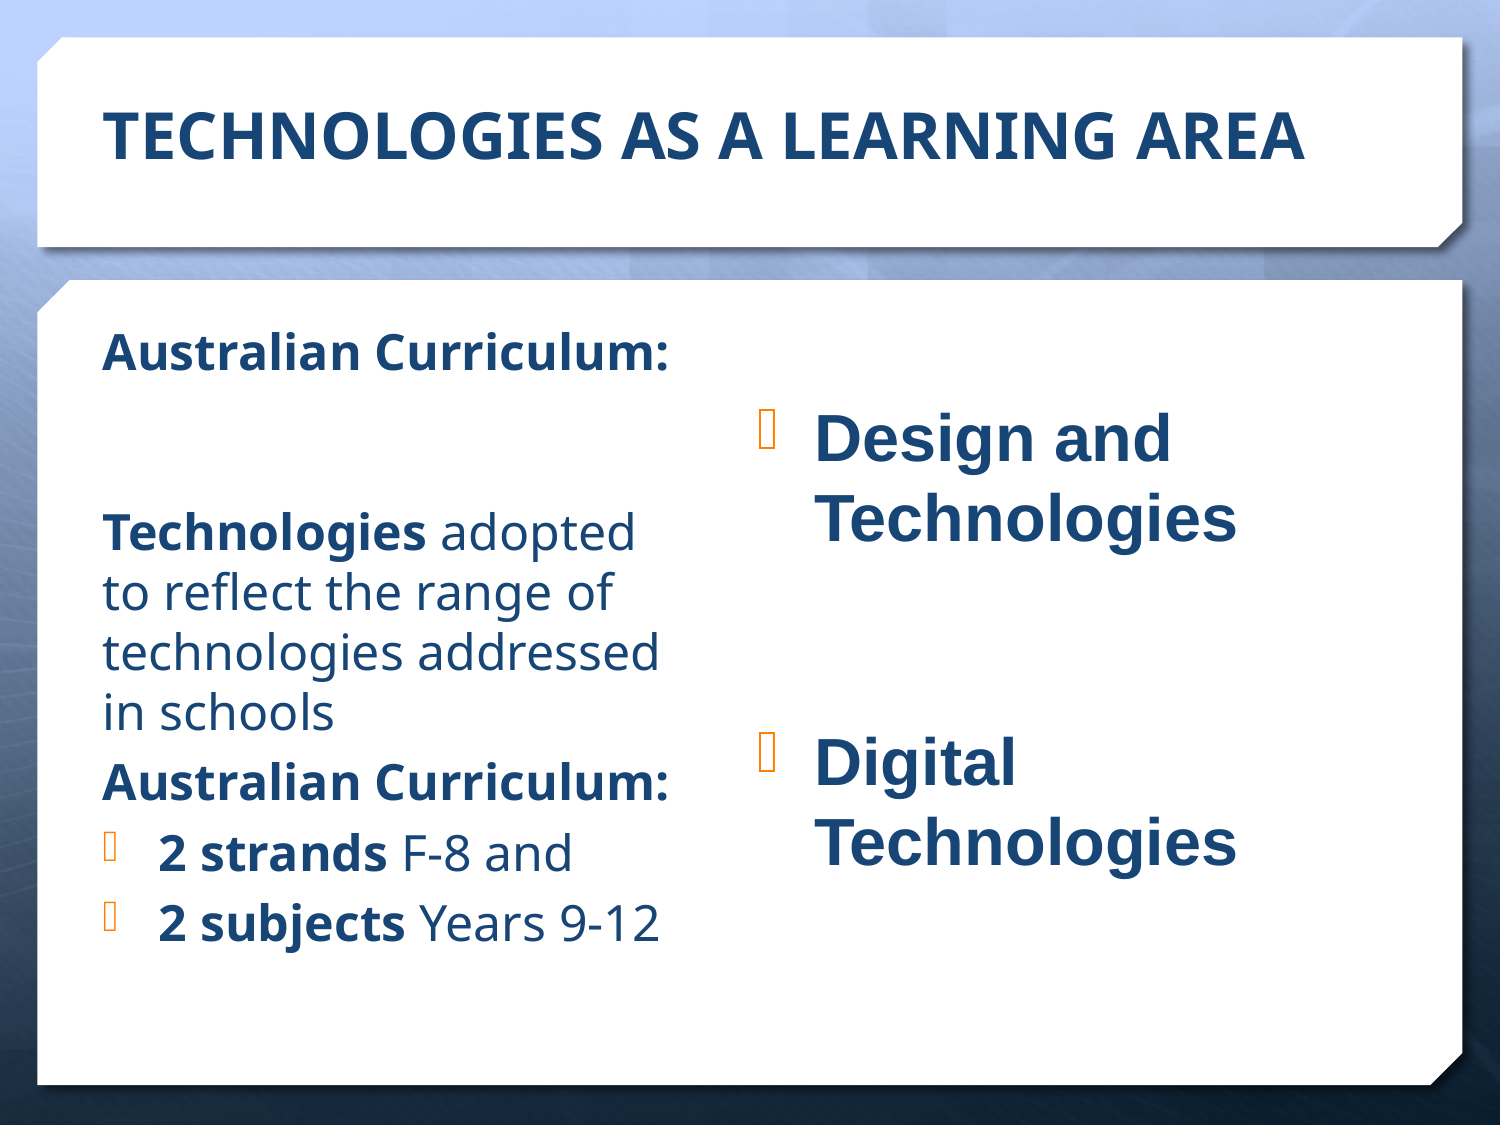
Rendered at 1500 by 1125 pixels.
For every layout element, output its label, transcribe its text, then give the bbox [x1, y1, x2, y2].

text_box Design and Technologies Digital Technologies [742, 315, 1462, 1060]
title TECHNOLOGIES AS A LEARNING AREA [87, 67, 1332, 180]
list Australian Curriculum: Technologies adopted to reflect the range of technologies addressed in schools Australian Curriculum: 2 strands F-8 and 2 subjects Years 9-12 [87, 313, 697, 1002]
